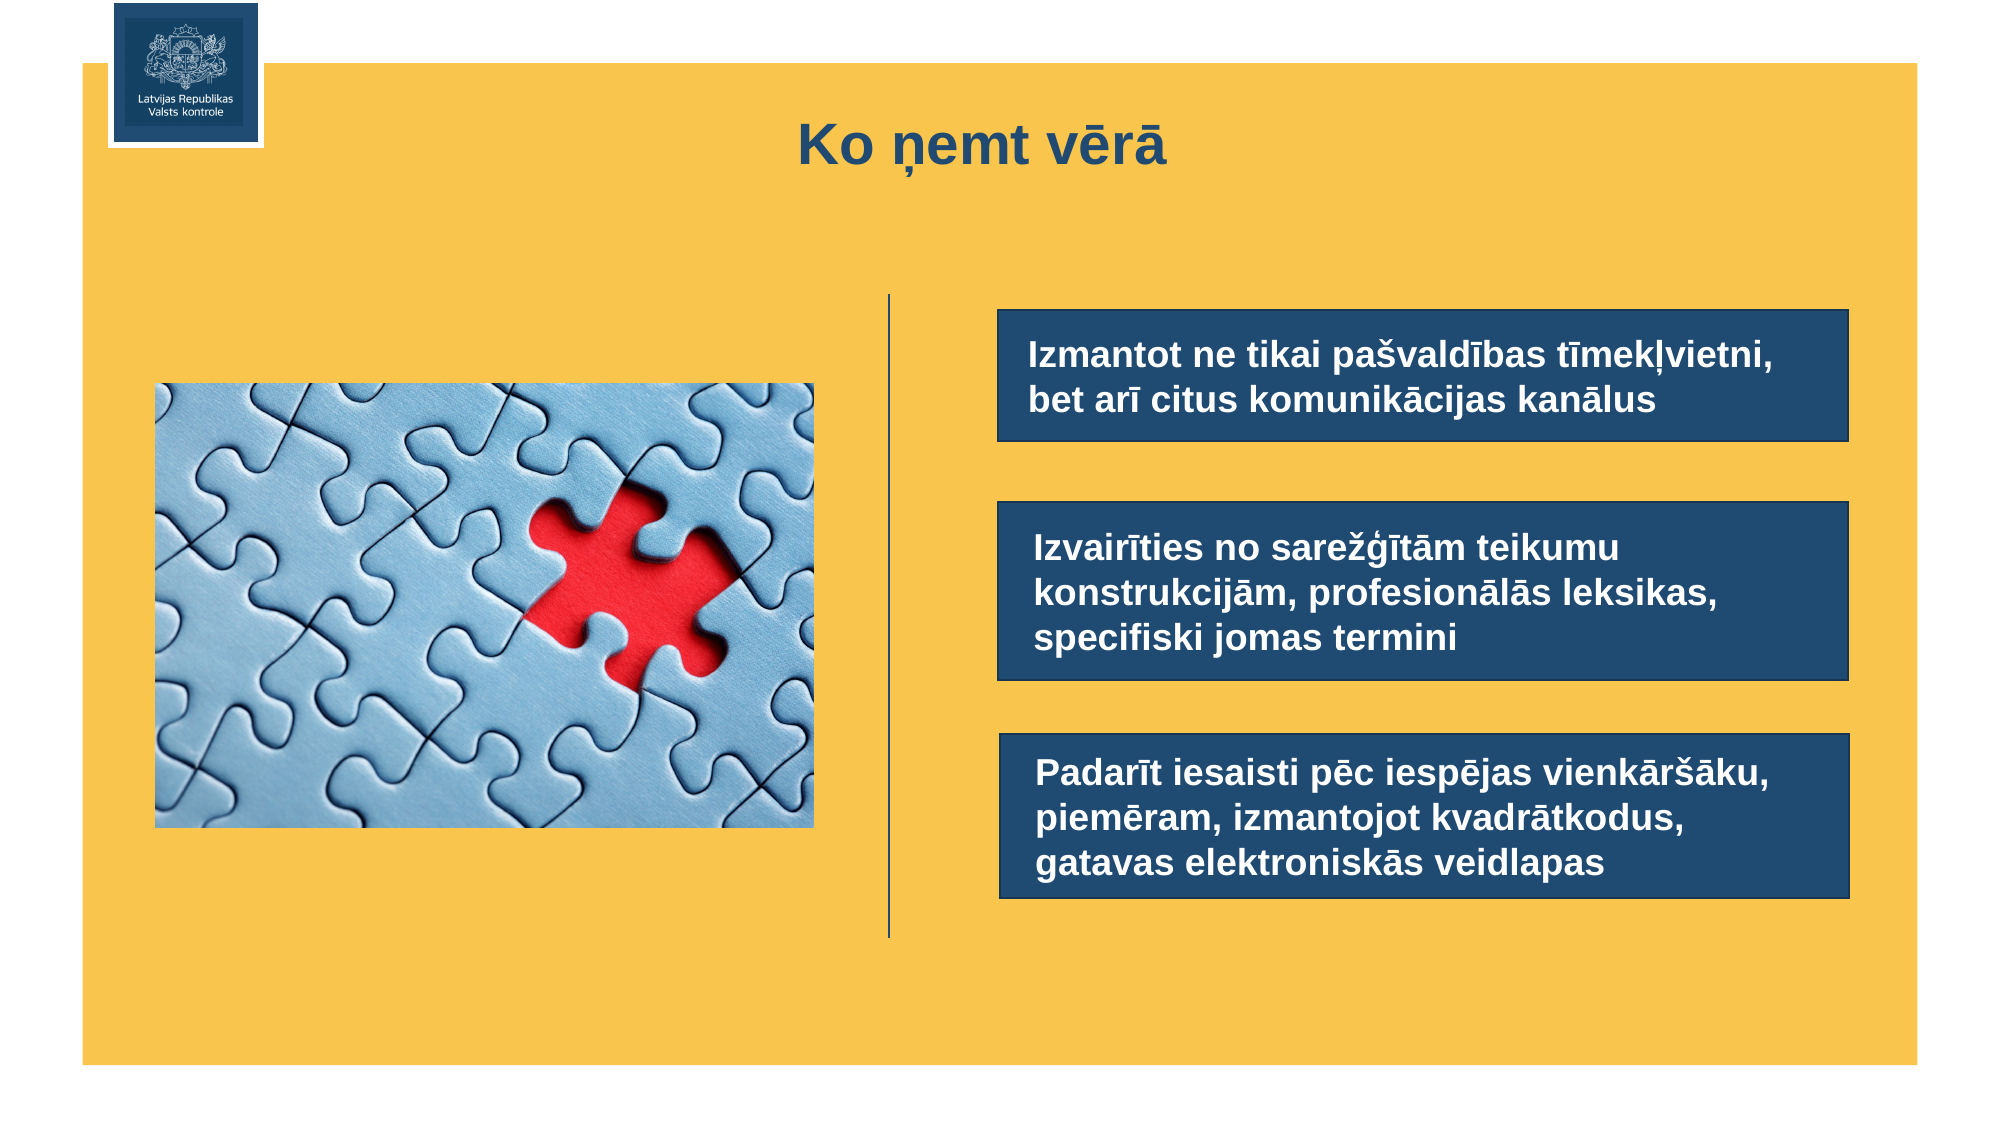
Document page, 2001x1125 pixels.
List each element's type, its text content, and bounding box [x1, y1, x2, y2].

text_box Padarīt iesaisti pēc iespējas vienkāršāku, piemēram, izmantojot kvadrātkodus, gatavas elektroniskās veidlapas [1020, 740, 1796, 891]
text_box Izvairīties no sarežģītām teikumu konstrukcijām, profesionālās leksikas, specifiski jomas termini [1018, 515, 1744, 665]
text_box Izmantot ne tikai pašvaldības tīmekļvietni, bet arī citus komunikācijas kanālus [1013, 322, 1800, 428]
picture [125, 18, 243, 126]
text_box [999, 733, 1850, 899]
text_box Ko ņemt vērā [445, 98, 1520, 184]
picture [155, 383, 814, 828]
text_box [997, 501, 1849, 681]
text_box [997, 309, 1849, 442]
